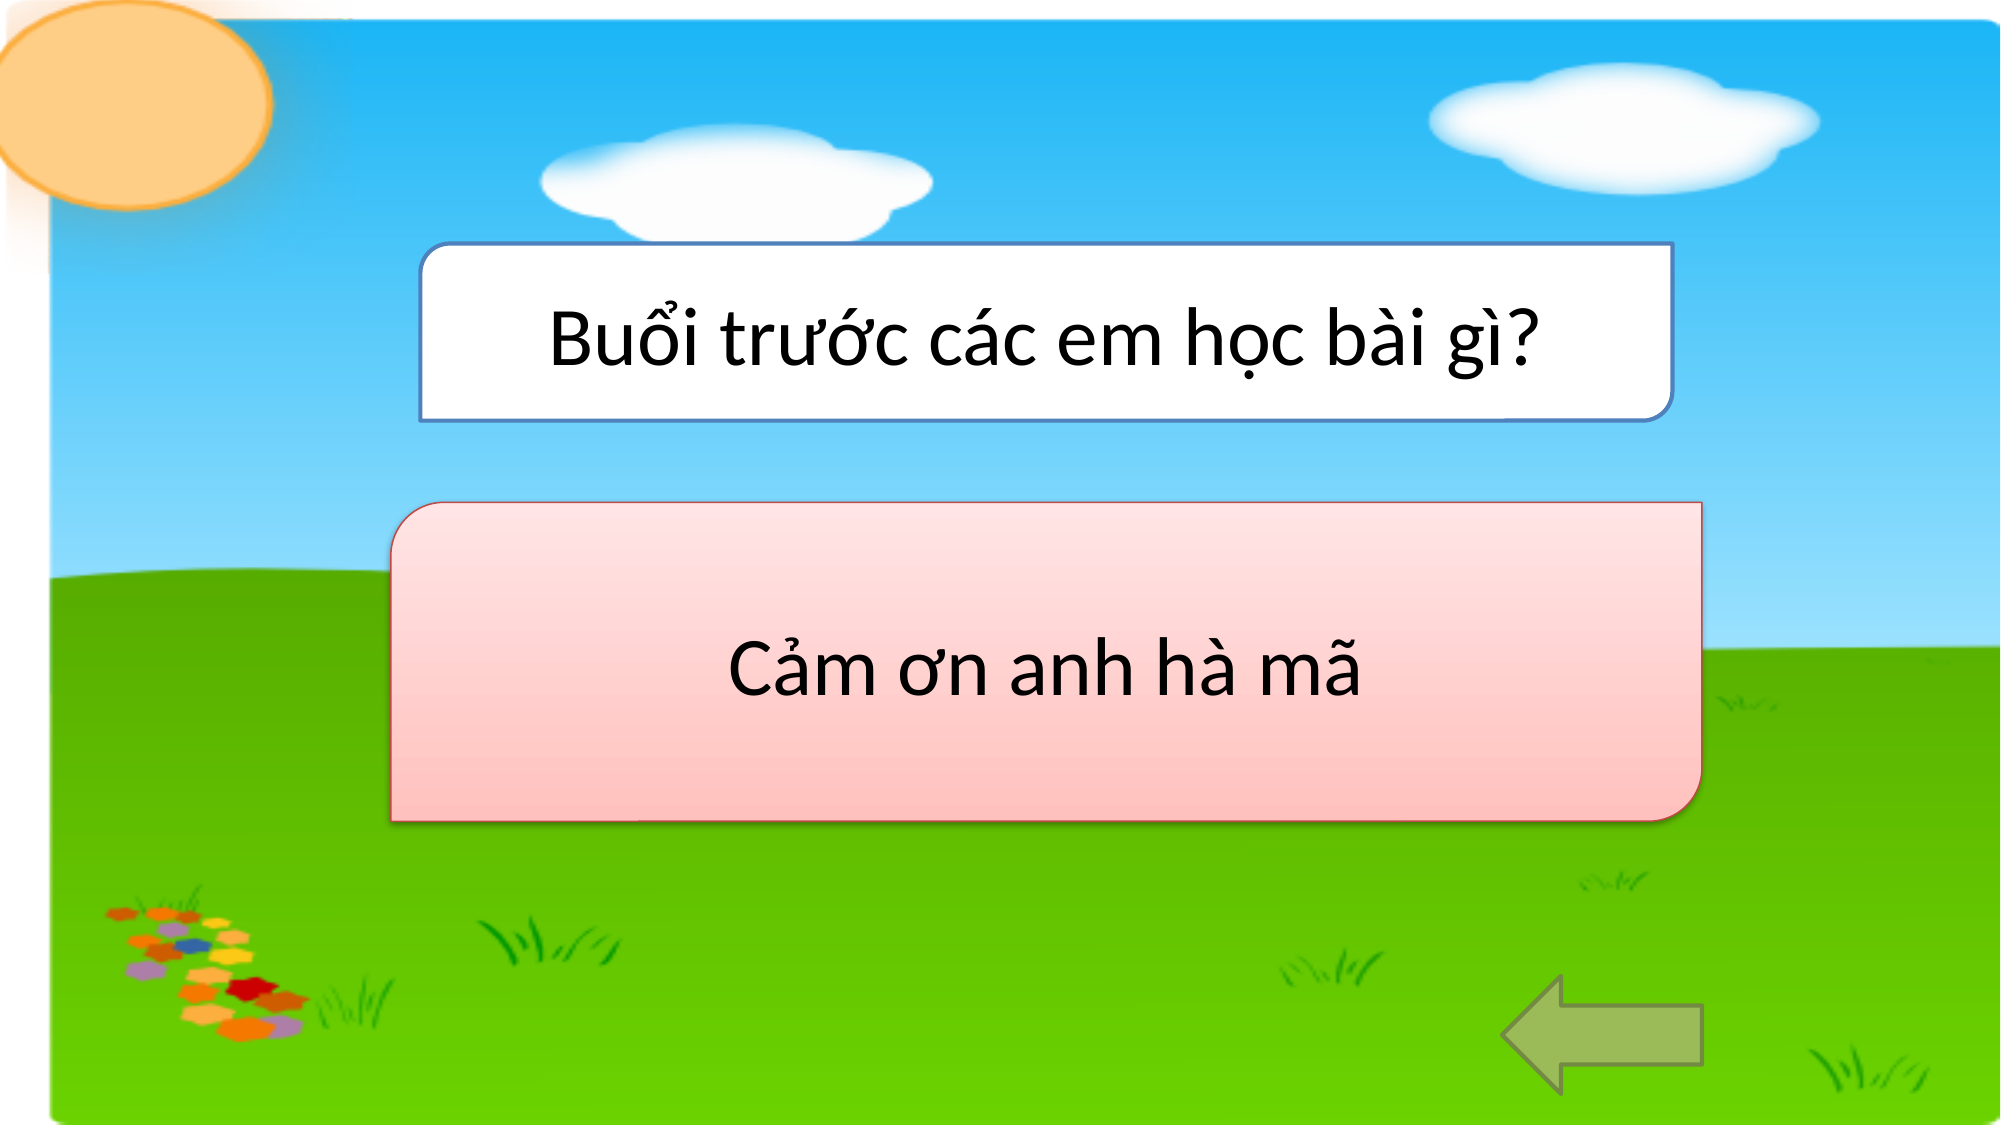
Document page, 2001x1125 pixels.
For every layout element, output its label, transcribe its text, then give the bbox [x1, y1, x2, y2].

text_box Cảm ơn anh hà mã [390, 501, 1703, 823]
picture [0, 0, 2001, 1125]
text_box Buổi trước các em học bài gì? [418, 241, 1675, 423]
text_box [1499, 973, 1705, 1096]
